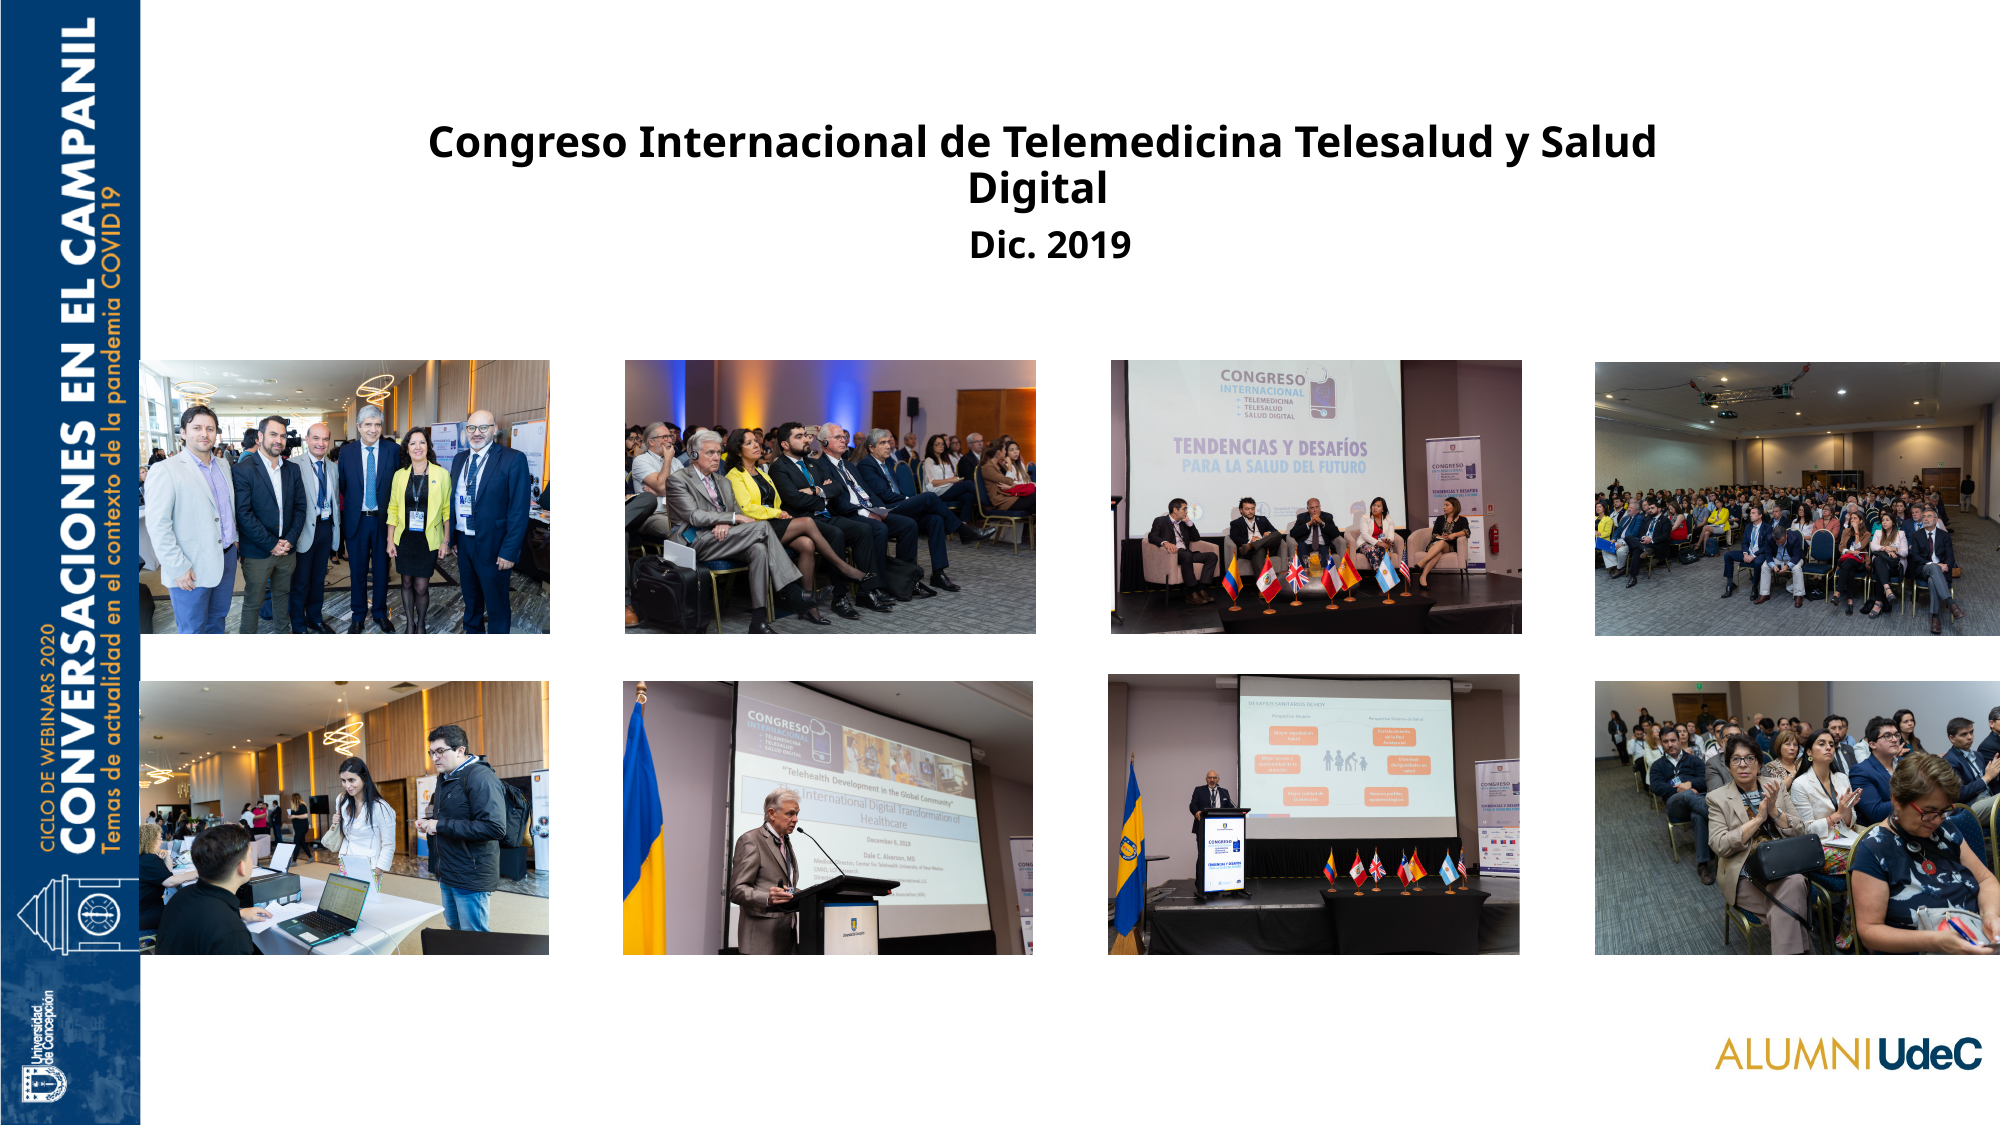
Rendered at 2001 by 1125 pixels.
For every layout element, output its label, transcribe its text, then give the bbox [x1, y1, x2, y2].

text_box Congreso Internacional de Telemedicina Telesalud y Salud Digital Dic. 2019 [383, 110, 1704, 278]
picture [1108, 674, 1520, 955]
picture [1594, 681, 2000, 955]
picture [623, 681, 1033, 955]
picture [1694, 984, 2000, 1125]
picture [1111, 360, 1522, 634]
picture [625, 360, 1036, 634]
picture [1594, 362, 2000, 636]
picture [1, 0, 550, 1124]
